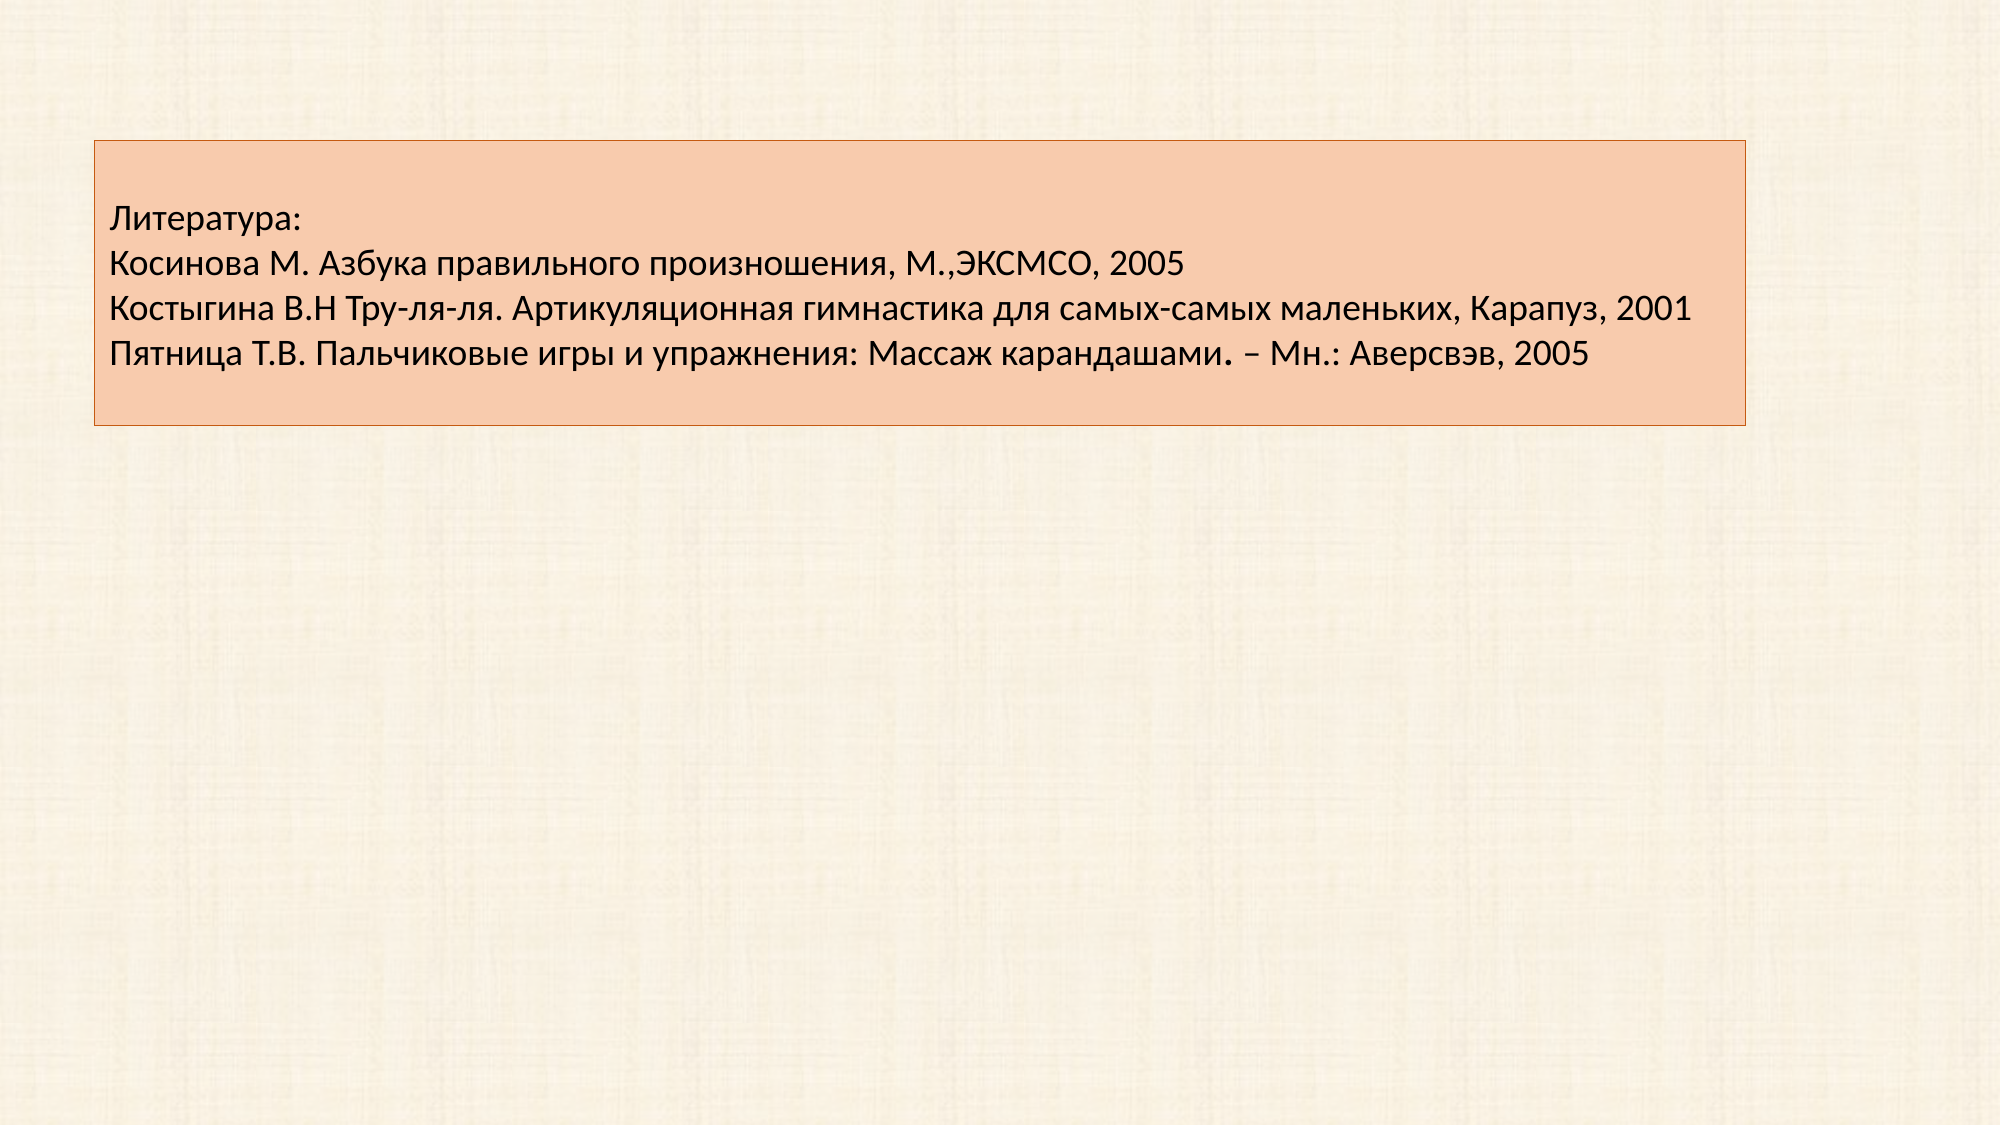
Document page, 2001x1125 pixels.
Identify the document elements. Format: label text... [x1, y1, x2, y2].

text_box Литература: Косинова М. Азбука правильного произношения, М.,ЭКСМСО, 2005 Костыгина В.Н Тру-ля-ля. Артикуляционная гимнастика для самых-самых маленьких, Карапуз, 2001 Пятница Т.В. Пальчиковые игры и упражнения: Массаж карандашами. – Мн.: Аверсвэв, 2005 [94, 140, 1746, 426]
